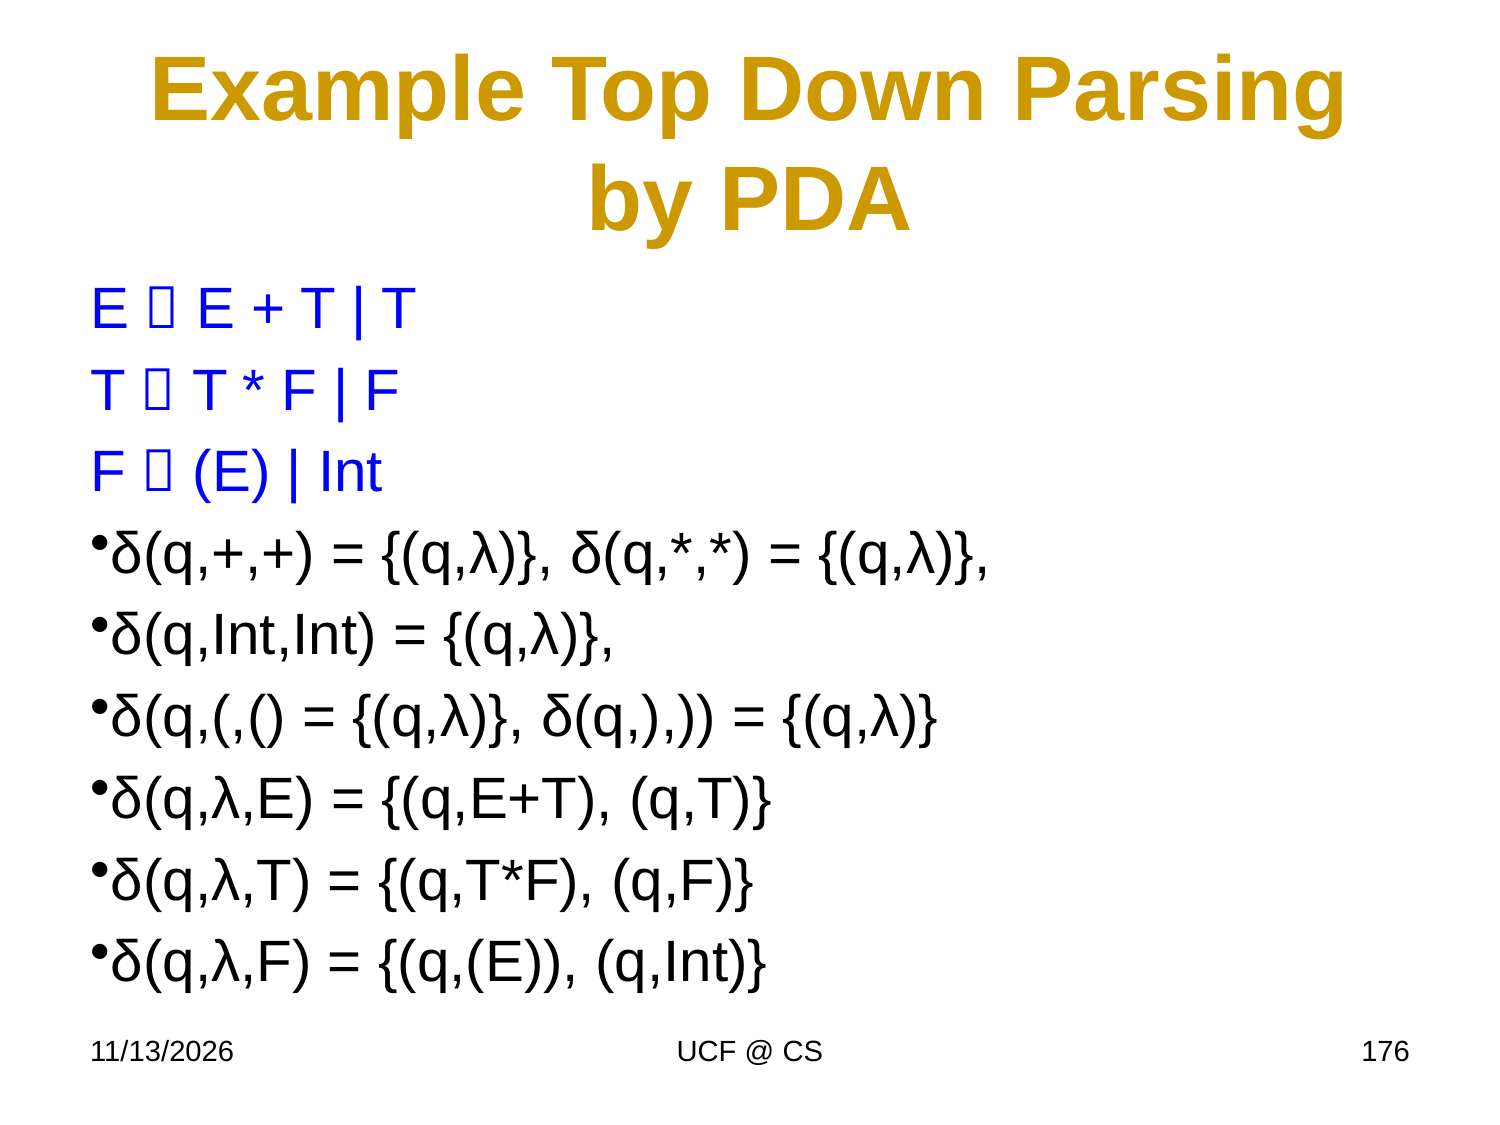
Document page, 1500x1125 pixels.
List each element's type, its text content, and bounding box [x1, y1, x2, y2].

title Example Top Down Parsing by PDA [75, 45, 1425, 233]
slide_number 176 [1074, 1024, 1426, 1103]
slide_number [74, 1024, 426, 1103]
list E  E + T | T T  T * F | F F  (E) | Int δ(q,+,+) = {(q,λ)}, δ(q,*,*) = {(q,λ)}, δ(q,Int,Int) = {(q,λ)}, δ(q,(,() = {(q,λ)}, δ(q,),)) = {(q,λ)} δ(q,λ,E) = {(q,E+T), (q,T)} δ(q,λ,T) = {(q,T*F), (q,F)} δ(q,λ,F) = {(q,(E)), (q,Int)} [75, 262, 1425, 1005]
footer UCF @ CS [512, 1024, 988, 1103]
